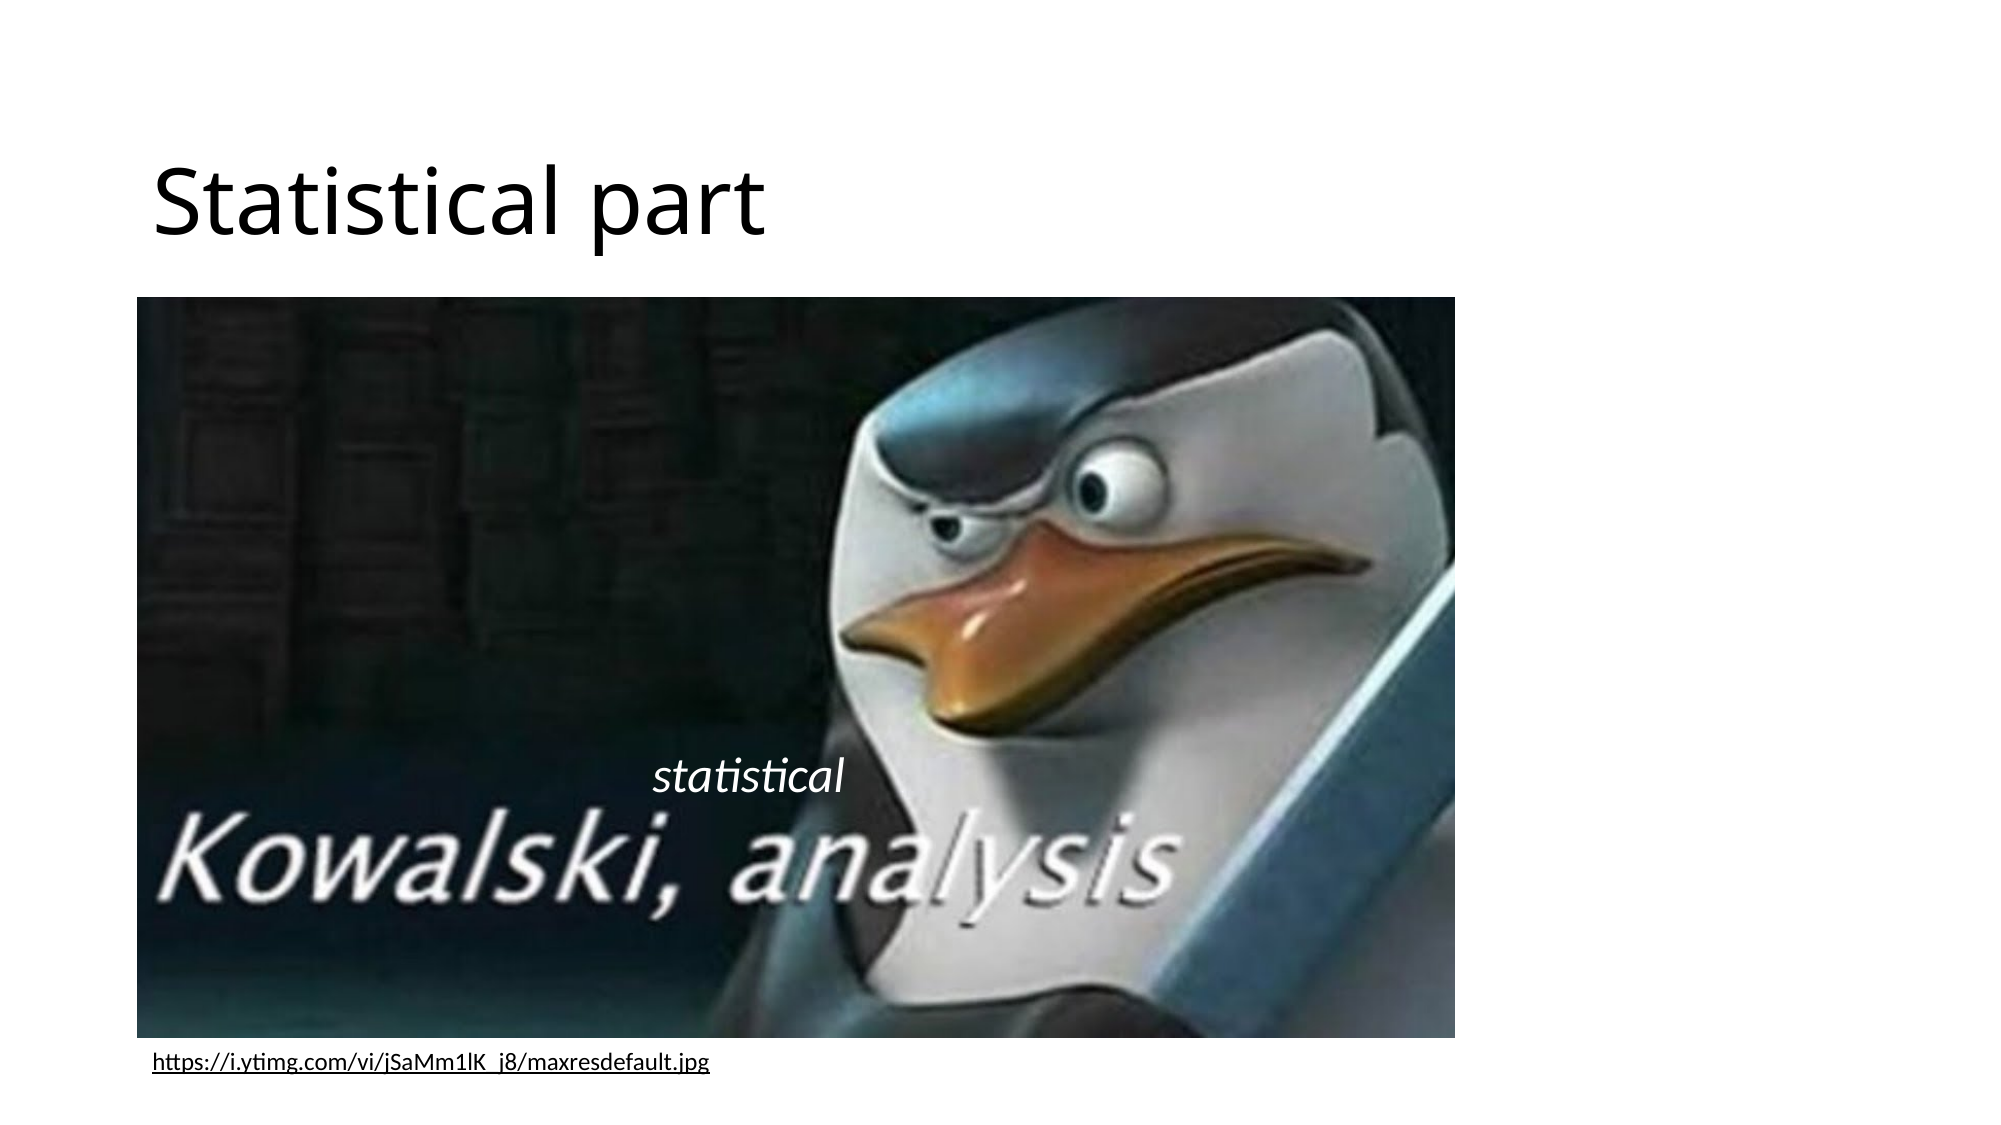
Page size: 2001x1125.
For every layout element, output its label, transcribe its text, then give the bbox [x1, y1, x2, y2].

picture [137, 297, 1455, 1039]
text_box https://i.ytimg.com/vi/jSaMm1lK_j8/maxresdefault.jpg [137, 1039, 1138, 1083]
title Statistical part [137, 96, 1863, 314]
